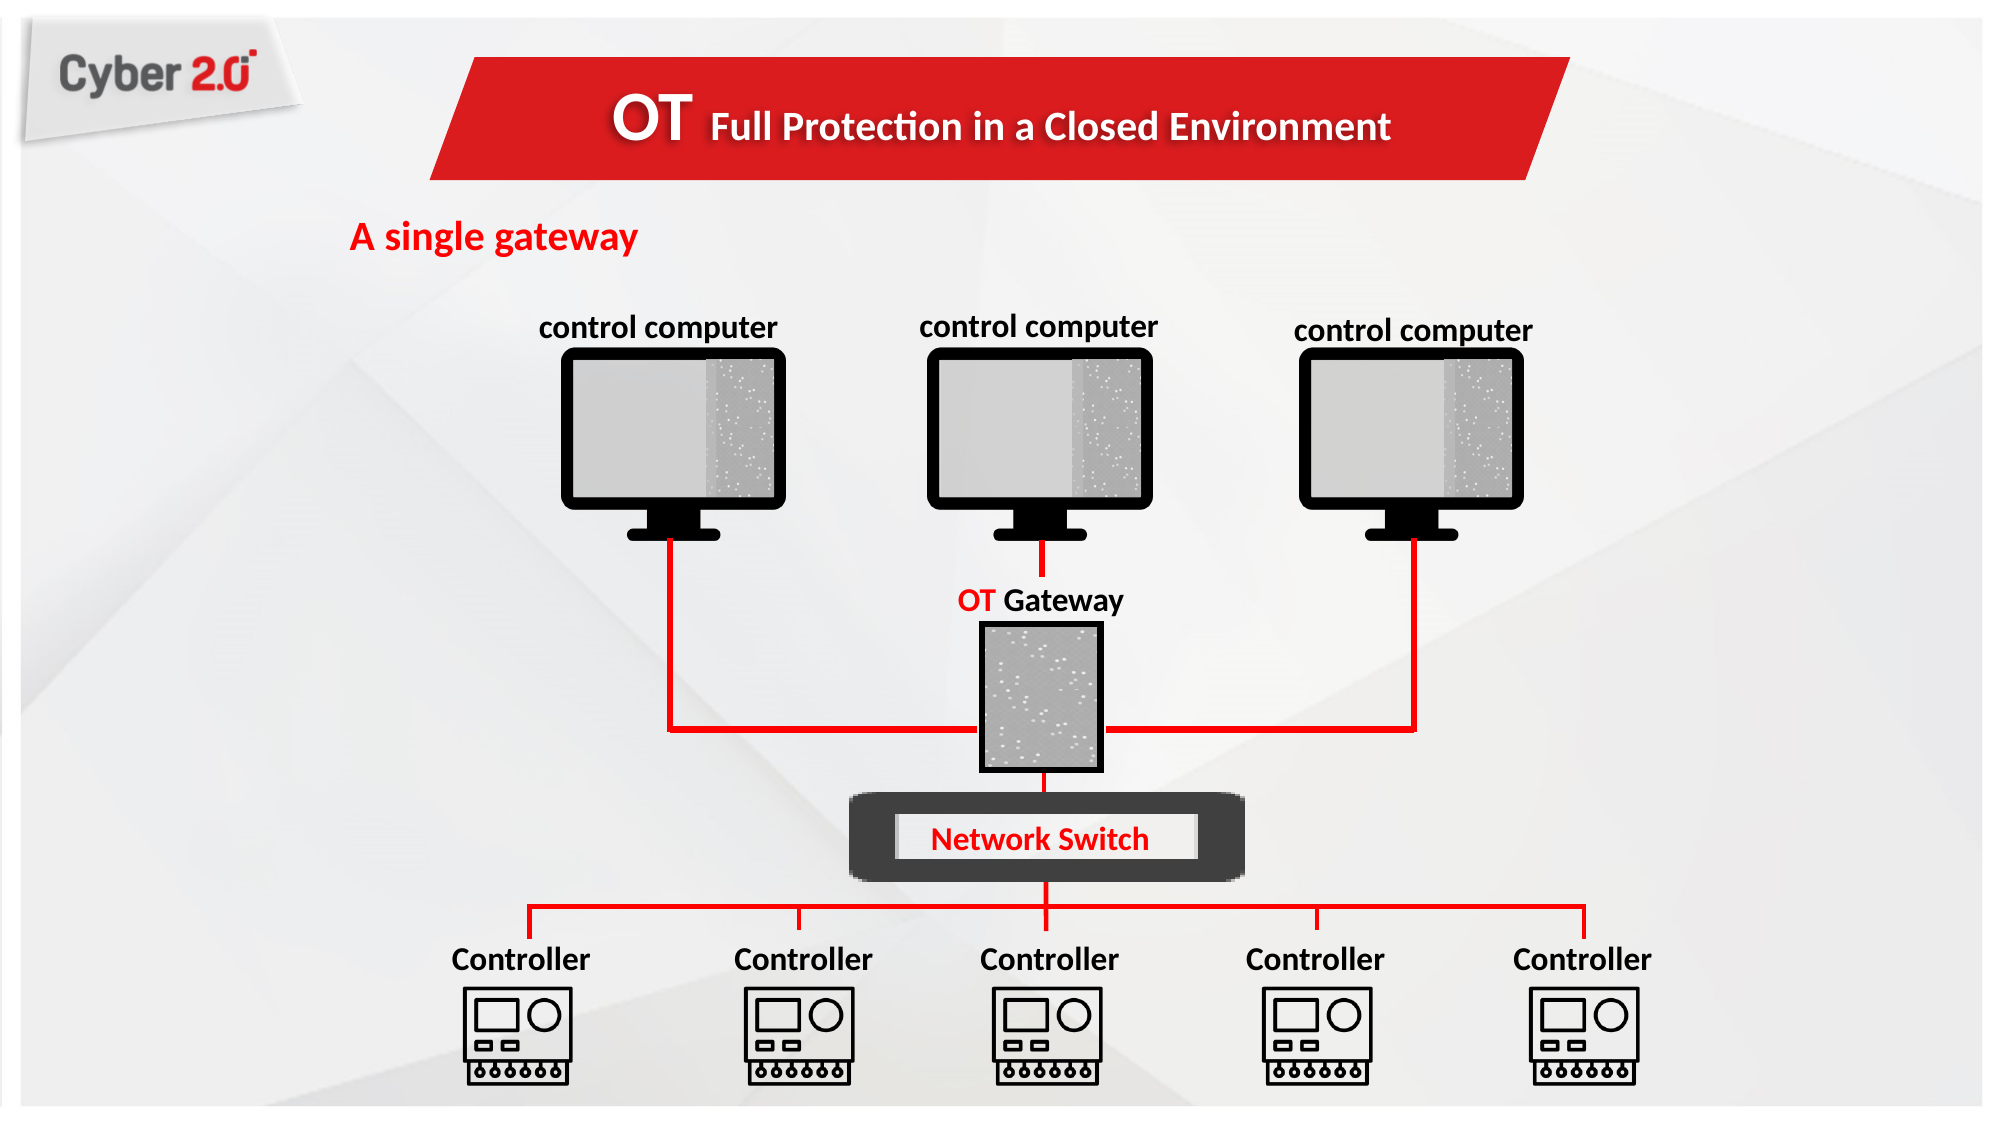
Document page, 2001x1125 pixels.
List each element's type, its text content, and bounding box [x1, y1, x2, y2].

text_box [1106, 538, 1414, 732]
text_box A single gateway [334, 201, 664, 266]
text_box Controller [1227, 938, 1397, 976]
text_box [561, 328, 786, 560]
text_box OT Gateway [978, 570, 1106, 626]
text_box Controller [433, 938, 602, 976]
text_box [927, 328, 1153, 560]
text_box control computer [502, 294, 815, 334]
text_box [982, 624, 1101, 770]
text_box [429, 57, 1571, 181]
text_box control computer [1261, 297, 1567, 337]
text_box Controller [962, 938, 1131, 976]
text_box Controller [715, 938, 885, 976]
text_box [1299, 328, 1524, 560]
text_box Controller [1494, 938, 1664, 976]
text_box control computer [899, 294, 1179, 334]
picture [0, 0, 2001, 1125]
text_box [669, 538, 978, 732]
